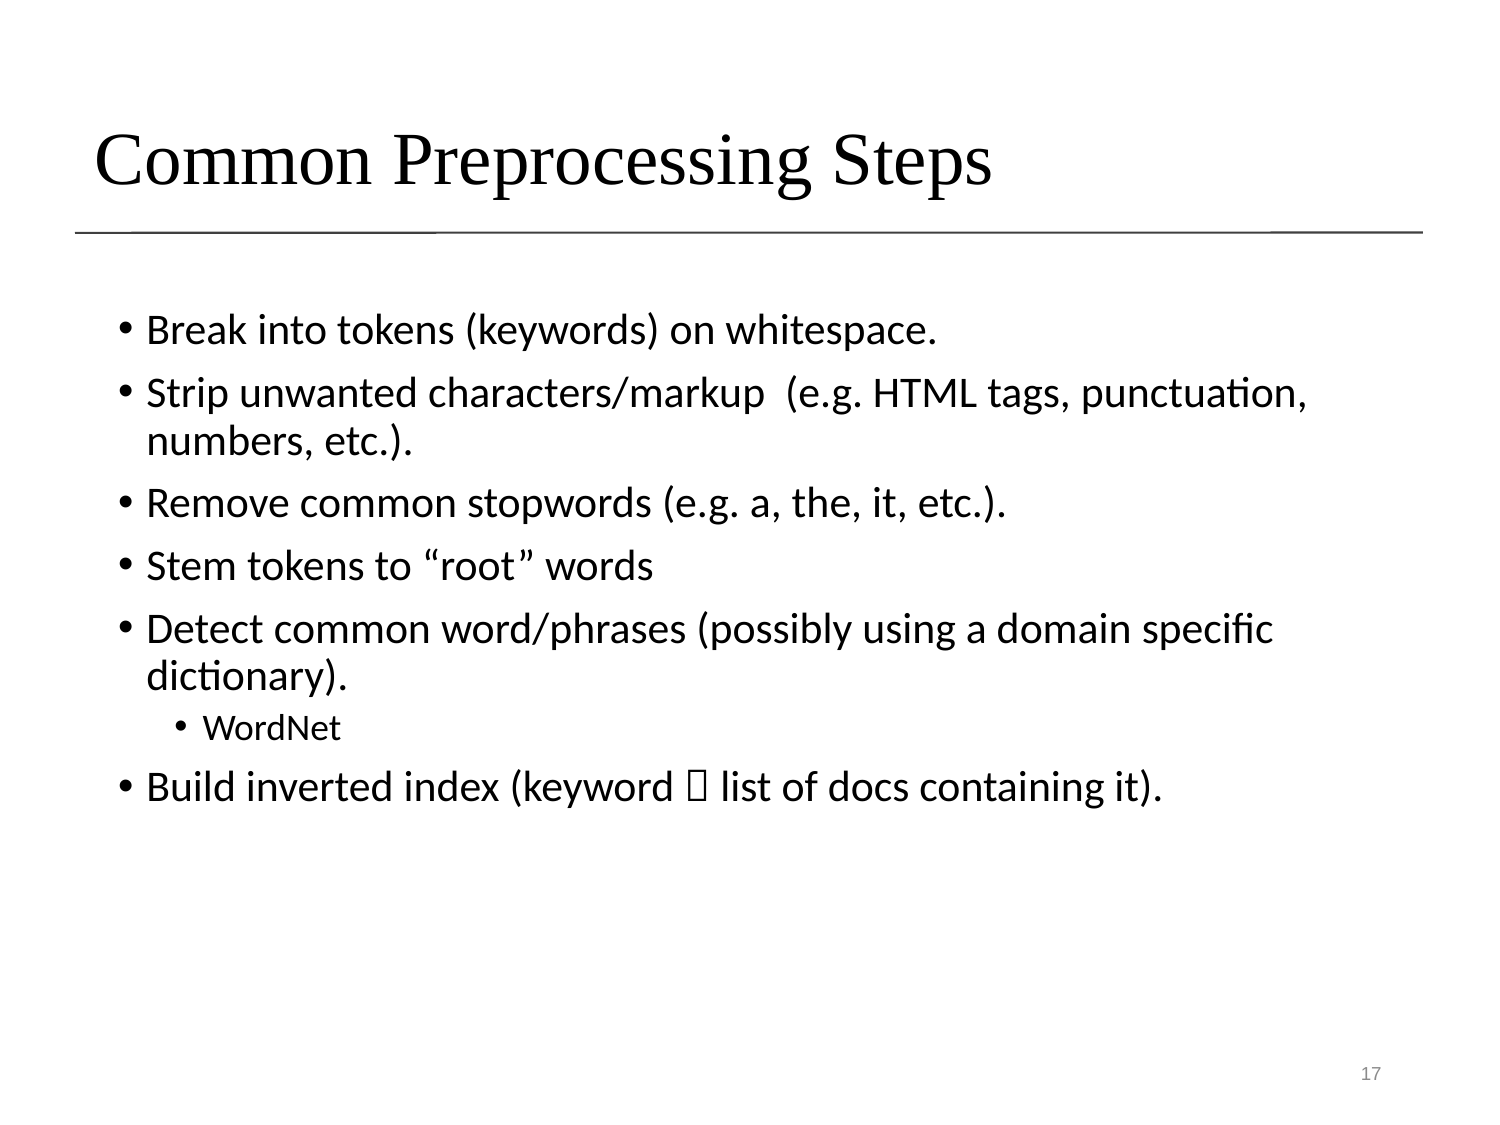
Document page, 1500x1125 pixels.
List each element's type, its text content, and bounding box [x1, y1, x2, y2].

title Common Preprocessing Steps [79, 94, 1374, 226]
slide_number 17 [1059, 1042, 1397, 1103]
list Break into tokens (keywords) on whitespace. Strip unwanted characters/markup (e.g. HTML tags, punctuation, numbers, etc.). Remove common stopwords (e.g. a, the, it, etc.). Stem tokens to “root” words Detect common word/phrases (possibly using a domain specific dictionary). WordNet Build inverted index (keyword  list of docs containing it). [103, 299, 1397, 1014]
